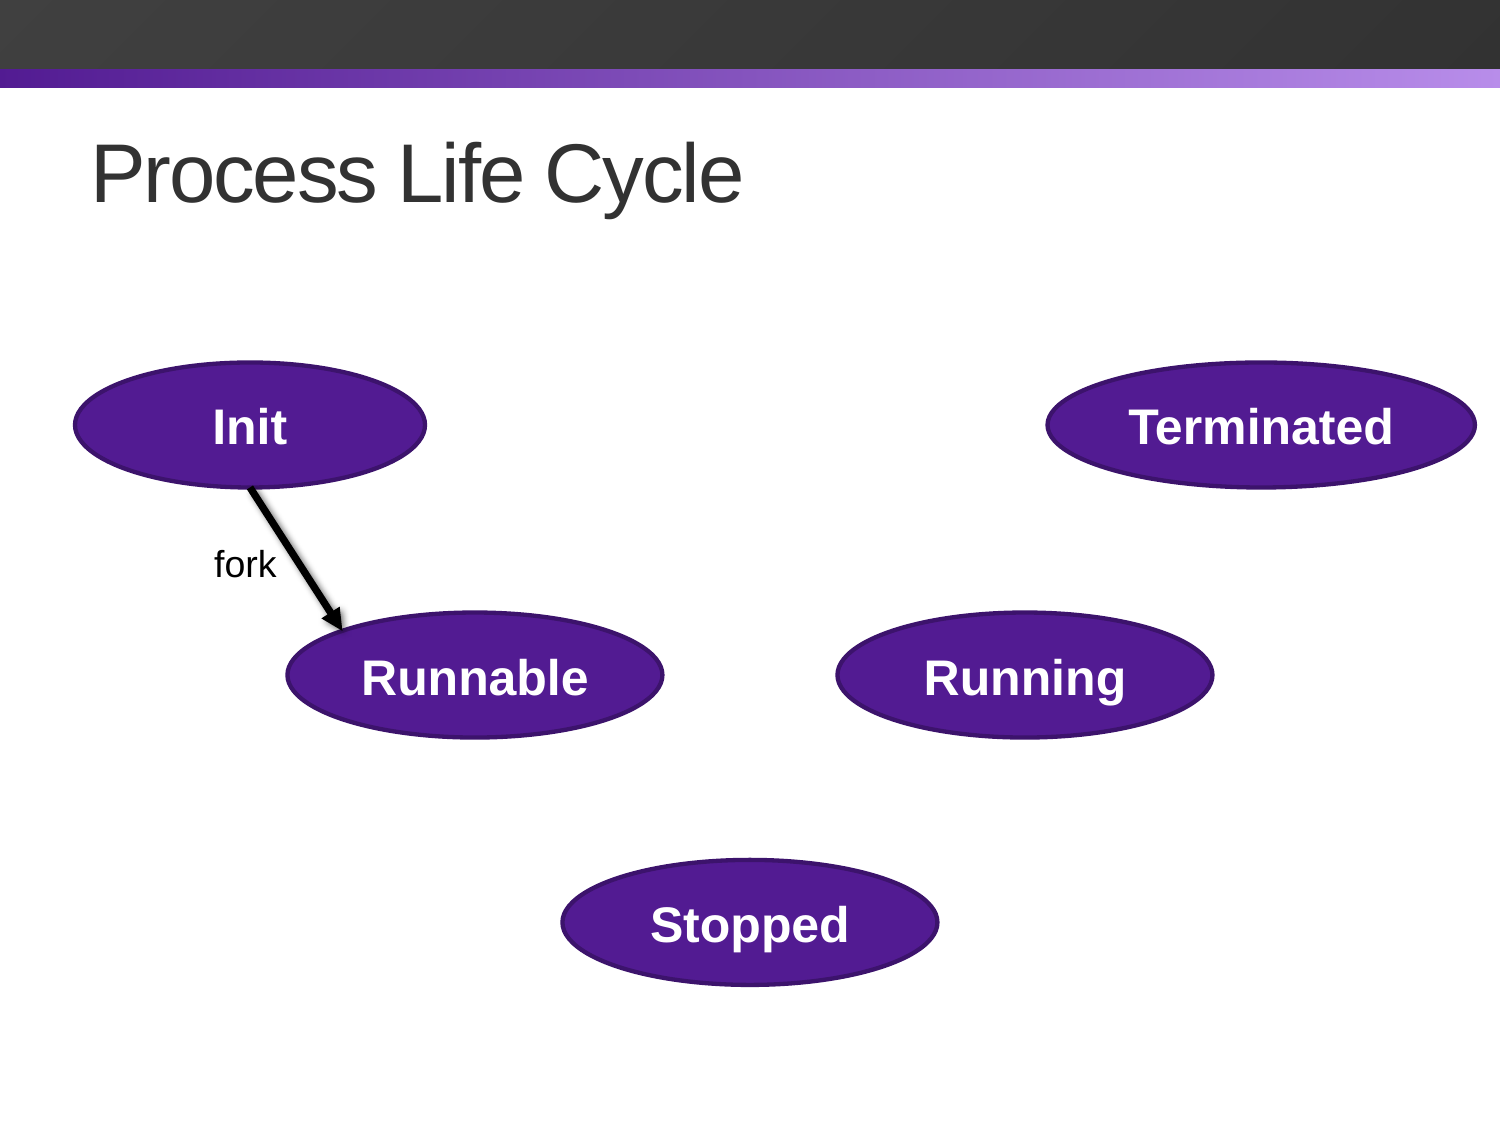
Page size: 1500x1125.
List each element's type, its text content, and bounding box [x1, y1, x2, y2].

text_box Runnable [285, 610, 665, 740]
text_box Terminated [1045, 360, 1478, 490]
text_box Init [72, 360, 428, 487]
title Process Life Cycle [75, 87, 1425, 250]
text_box Running [835, 610, 1215, 740]
text_box Stopped [560, 857, 940, 988]
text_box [198, 487, 343, 632]
